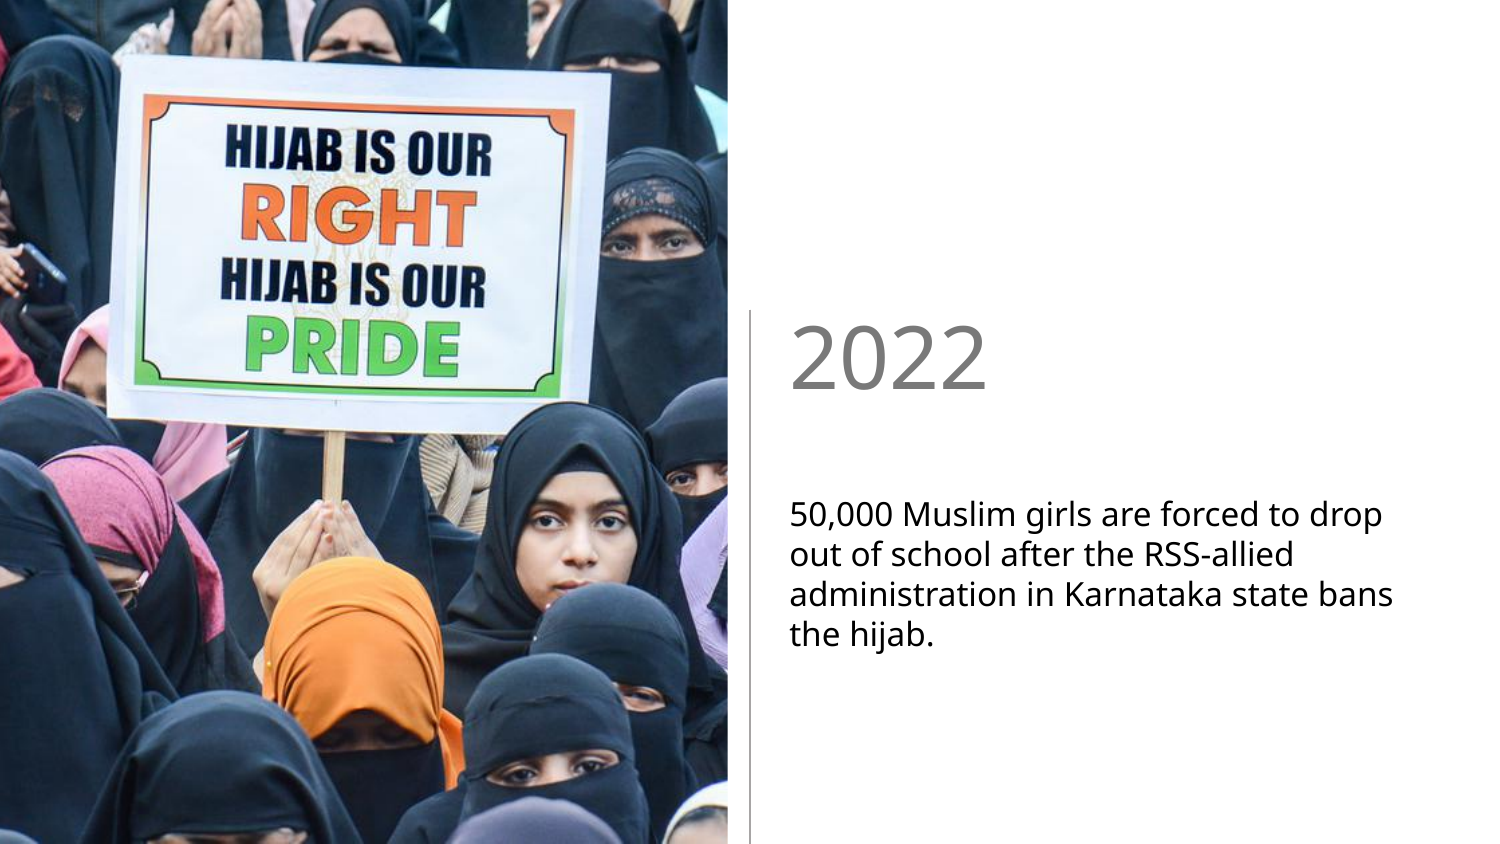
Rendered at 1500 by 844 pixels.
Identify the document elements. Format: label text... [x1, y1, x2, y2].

picture [0, 0, 728, 844]
list 50,000 Muslim girls are forced to drop out of school after the RSS-allied administration in Karnataka state bans the hijab. [774, 421, 1423, 725]
title 2022 [774, 286, 1348, 421]
